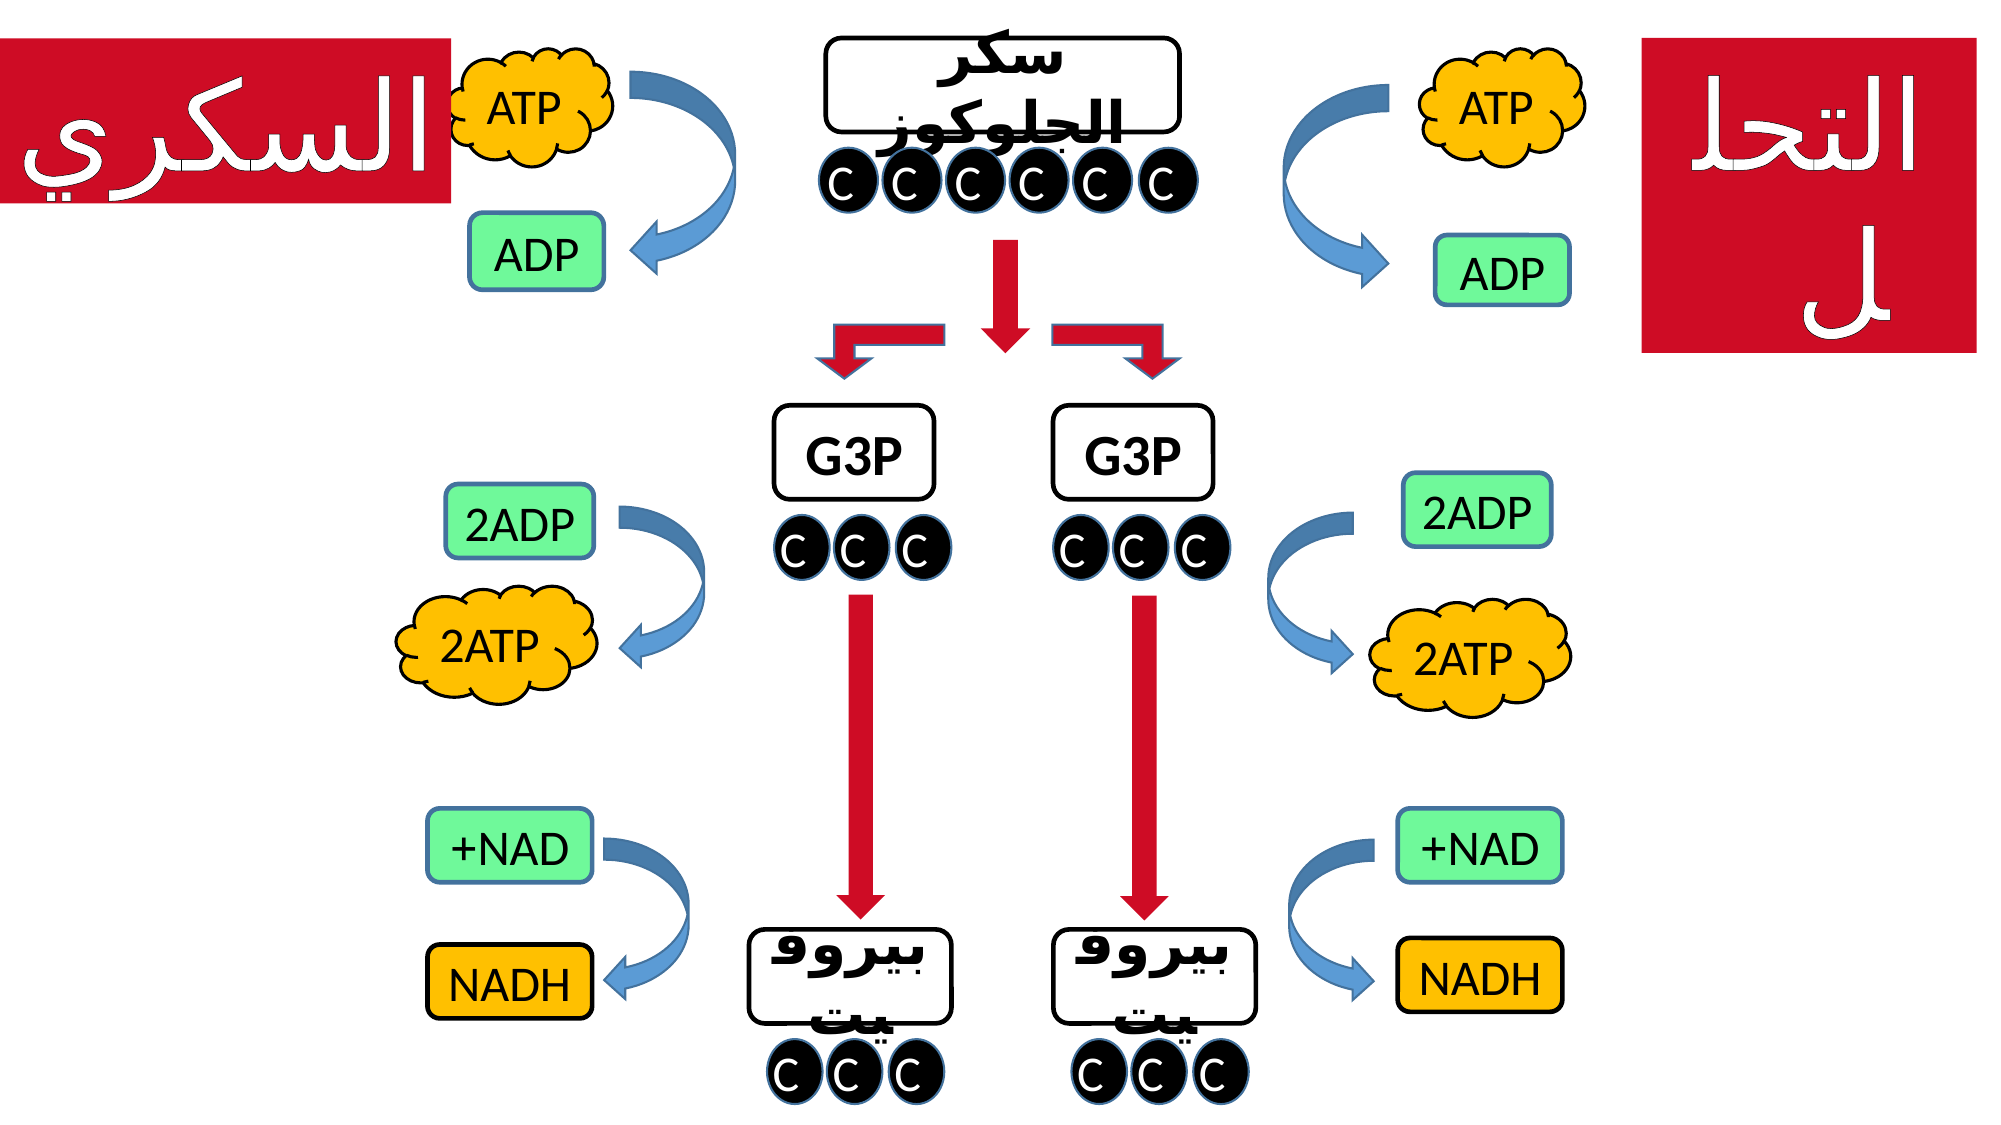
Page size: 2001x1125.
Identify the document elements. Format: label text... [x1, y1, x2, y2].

text_box السكري [0, 38, 452, 204]
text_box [447, 48, 1585, 305]
text_box التحلل [1641, 37, 1977, 353]
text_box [774, 239, 1231, 472]
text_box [748, 1019, 1256, 1105]
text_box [396, 472, 1571, 1019]
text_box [818, 37, 1198, 48]
